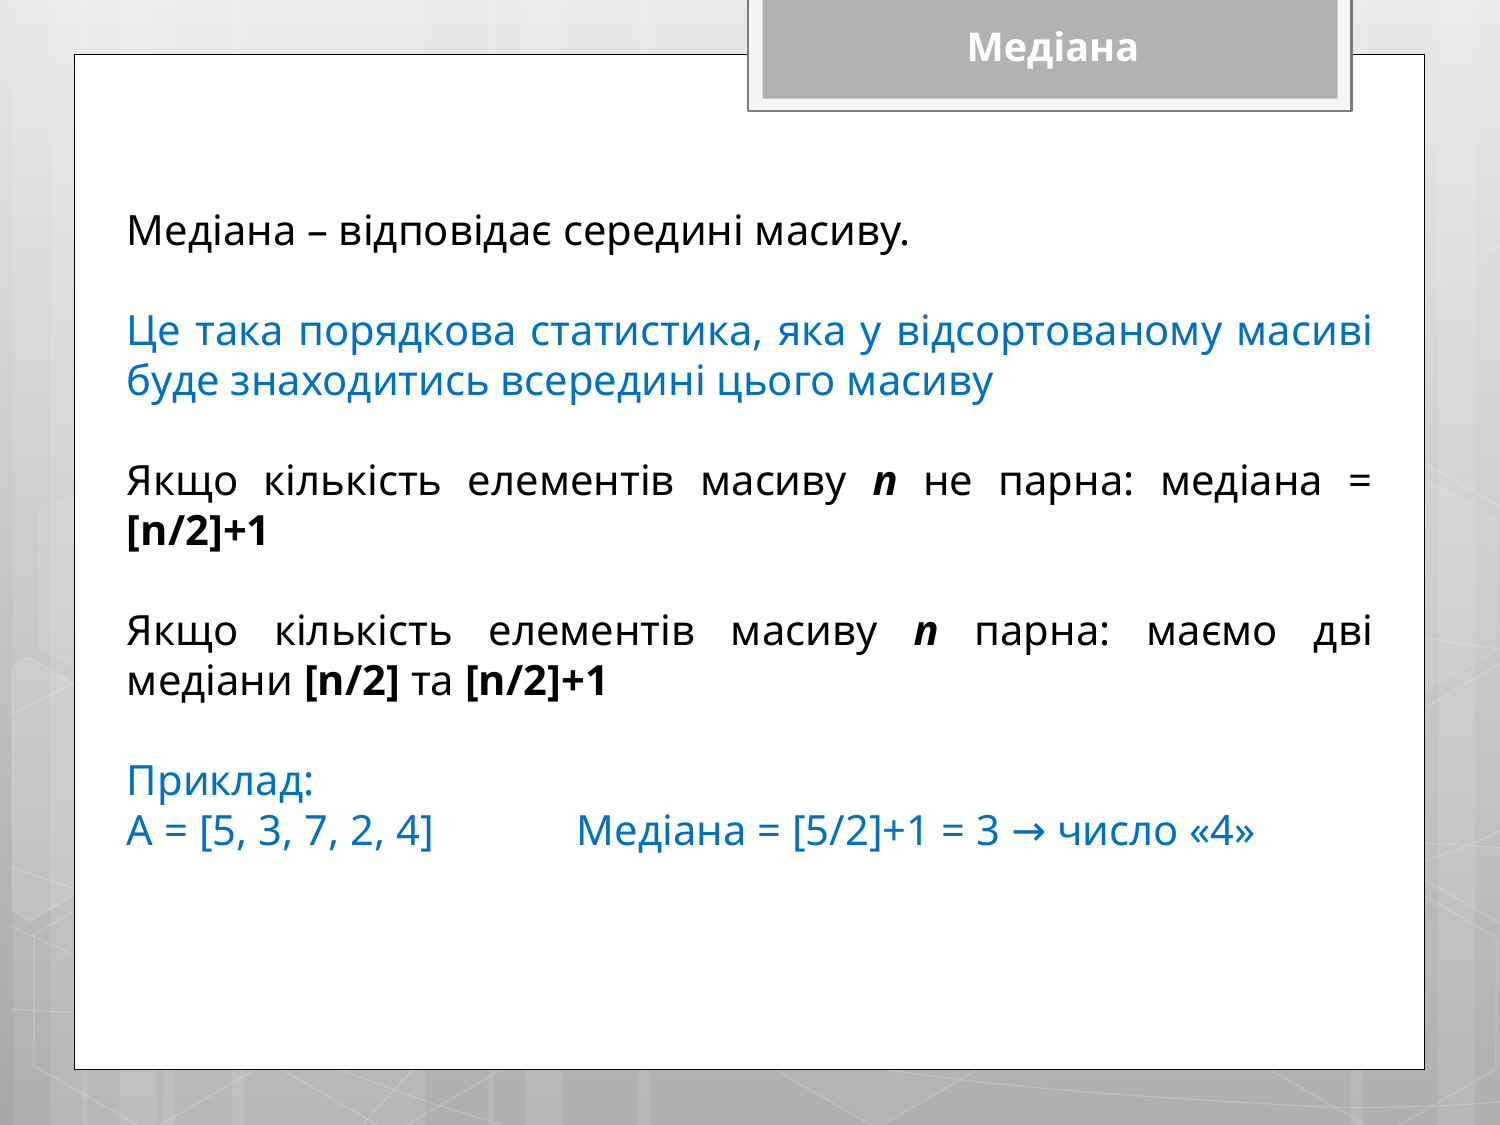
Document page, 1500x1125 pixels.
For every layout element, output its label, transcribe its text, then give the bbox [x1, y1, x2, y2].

text_box Медіана [951, 15, 1154, 78]
text_box Медіана – відповідає середині масиву. Це така порядкова статистика, яка у відсортованому масиві буде знаходитись всередині цього масиву Якщо кількість елементів масиву n не парна: медіана = [n/2]+1 Якщо кількість елементів масиву n парна: маємо дві медіани [n/2] та [n/2]+1 Приклад: А = [5, 3, 7, 2, 4] Медіана = [5/2]+1 = 3 → число «4» [112, 196, 1388, 912]
